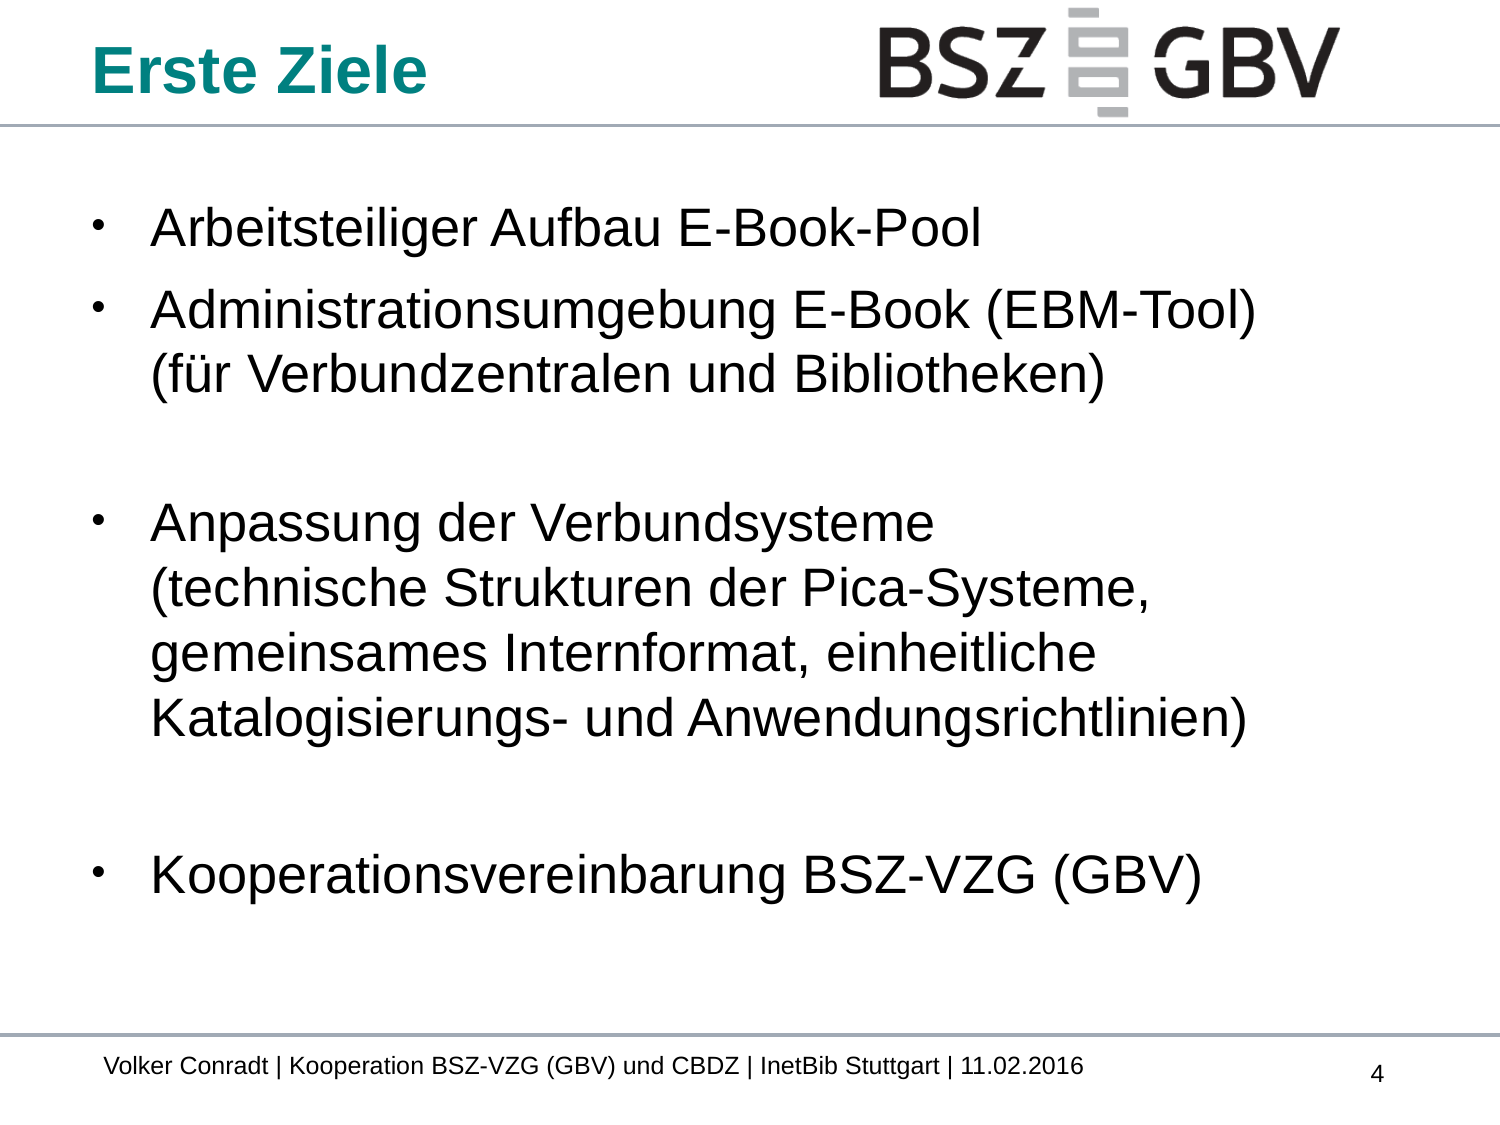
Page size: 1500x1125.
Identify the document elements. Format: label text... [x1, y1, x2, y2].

text_box Kooperationsvereinbarung BSZ-VZG (GBV) [76, 831, 1400, 1000]
picture [879, 7, 1341, 19]
picture [879, 114, 1341, 118]
text_box Anpassung der Verbundsysteme (technische Strukturen der Pica-Systeme, gemeinsames Internformat, einheitliche Katalogisierungs- und Anwendungsrichtlinien) [76, 479, 1400, 764]
list Arbeitsteiliger Aufbau E-Book-Pool Administrationsumgebung E-Book (EBM-Tool) (für Verbundzentralen und Bibliotheken) [76, 184, 1400, 409]
footer Volker Conradt | Kooperation BSZ-VZG (GBV) und CBDZ | InetBib Stuttgart | 11.02.2016 [88, 1042, 1282, 1103]
title Erste Ziele [76, 19, 1404, 114]
